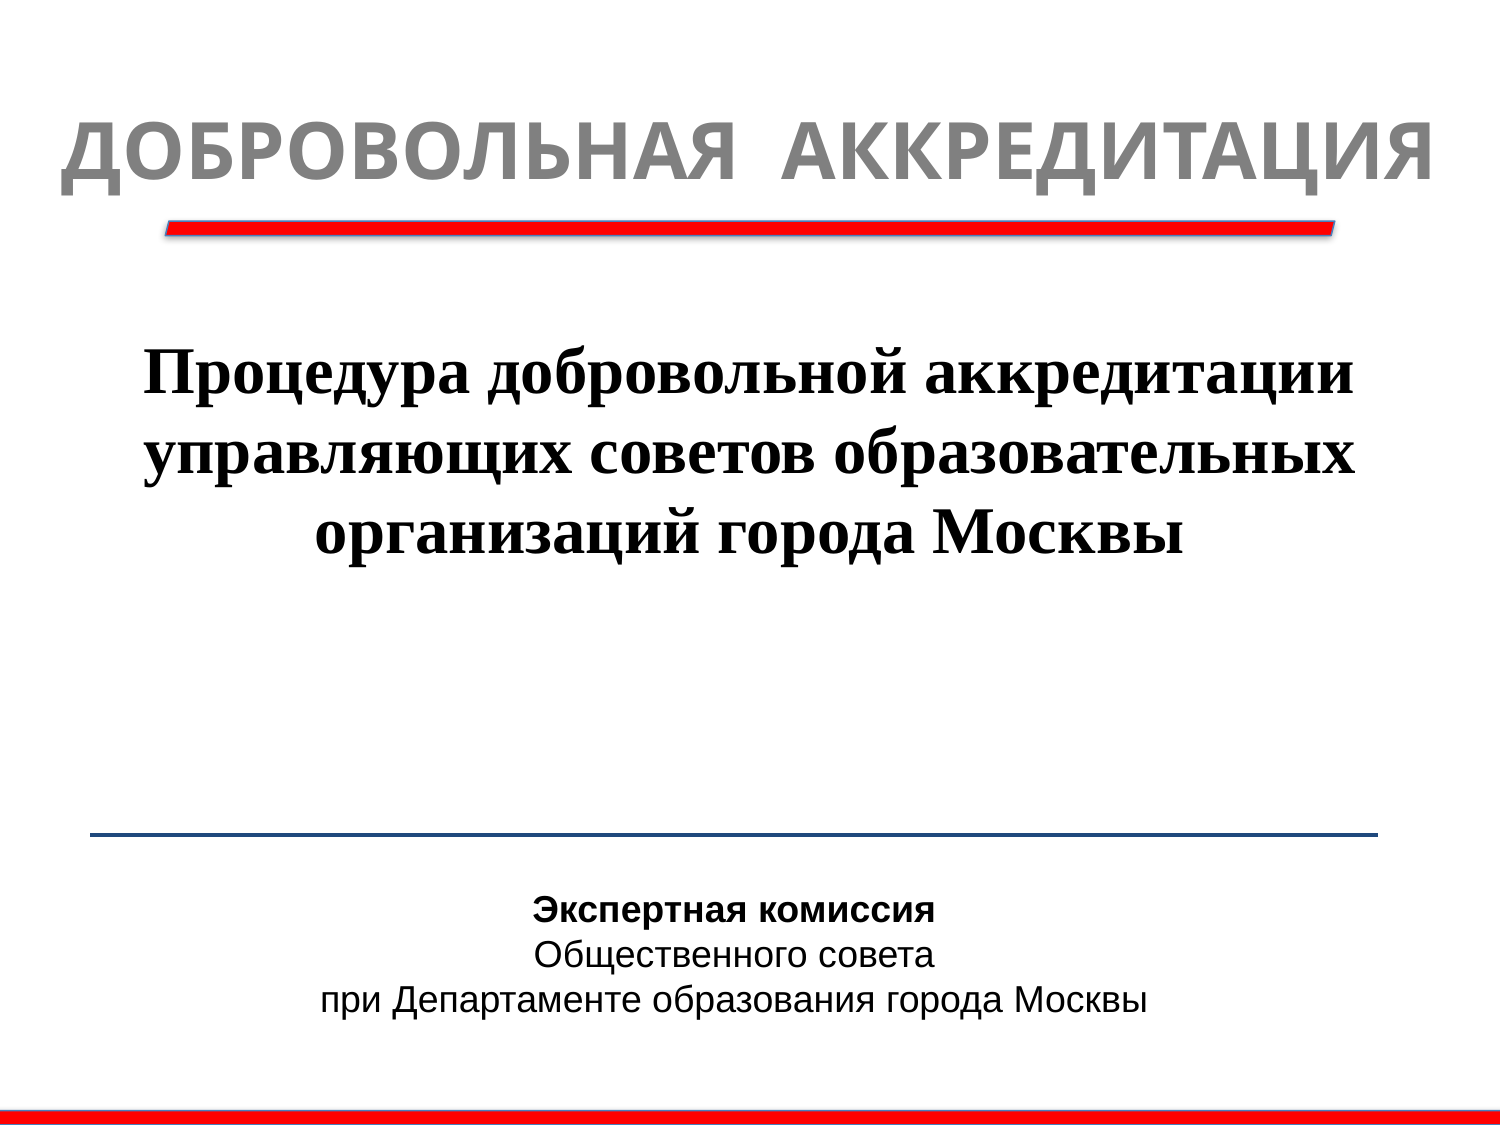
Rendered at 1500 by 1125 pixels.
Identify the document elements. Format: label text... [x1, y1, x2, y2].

text_box [0, 1109, 1500, 1125]
text_box Процедура добровольной аккредитации управляющих советов образовательных организаций города Москвы [32, 319, 1468, 575]
text_box ДОБРОВОЛЬНАЯ АККРЕДИТАЦИЯ [32, 82, 1468, 215]
text_box Экспертная комиссия Общественного совета при Департаменте образования города Москвы [90, 877, 1378, 1028]
text_box [164, 220, 1336, 237]
